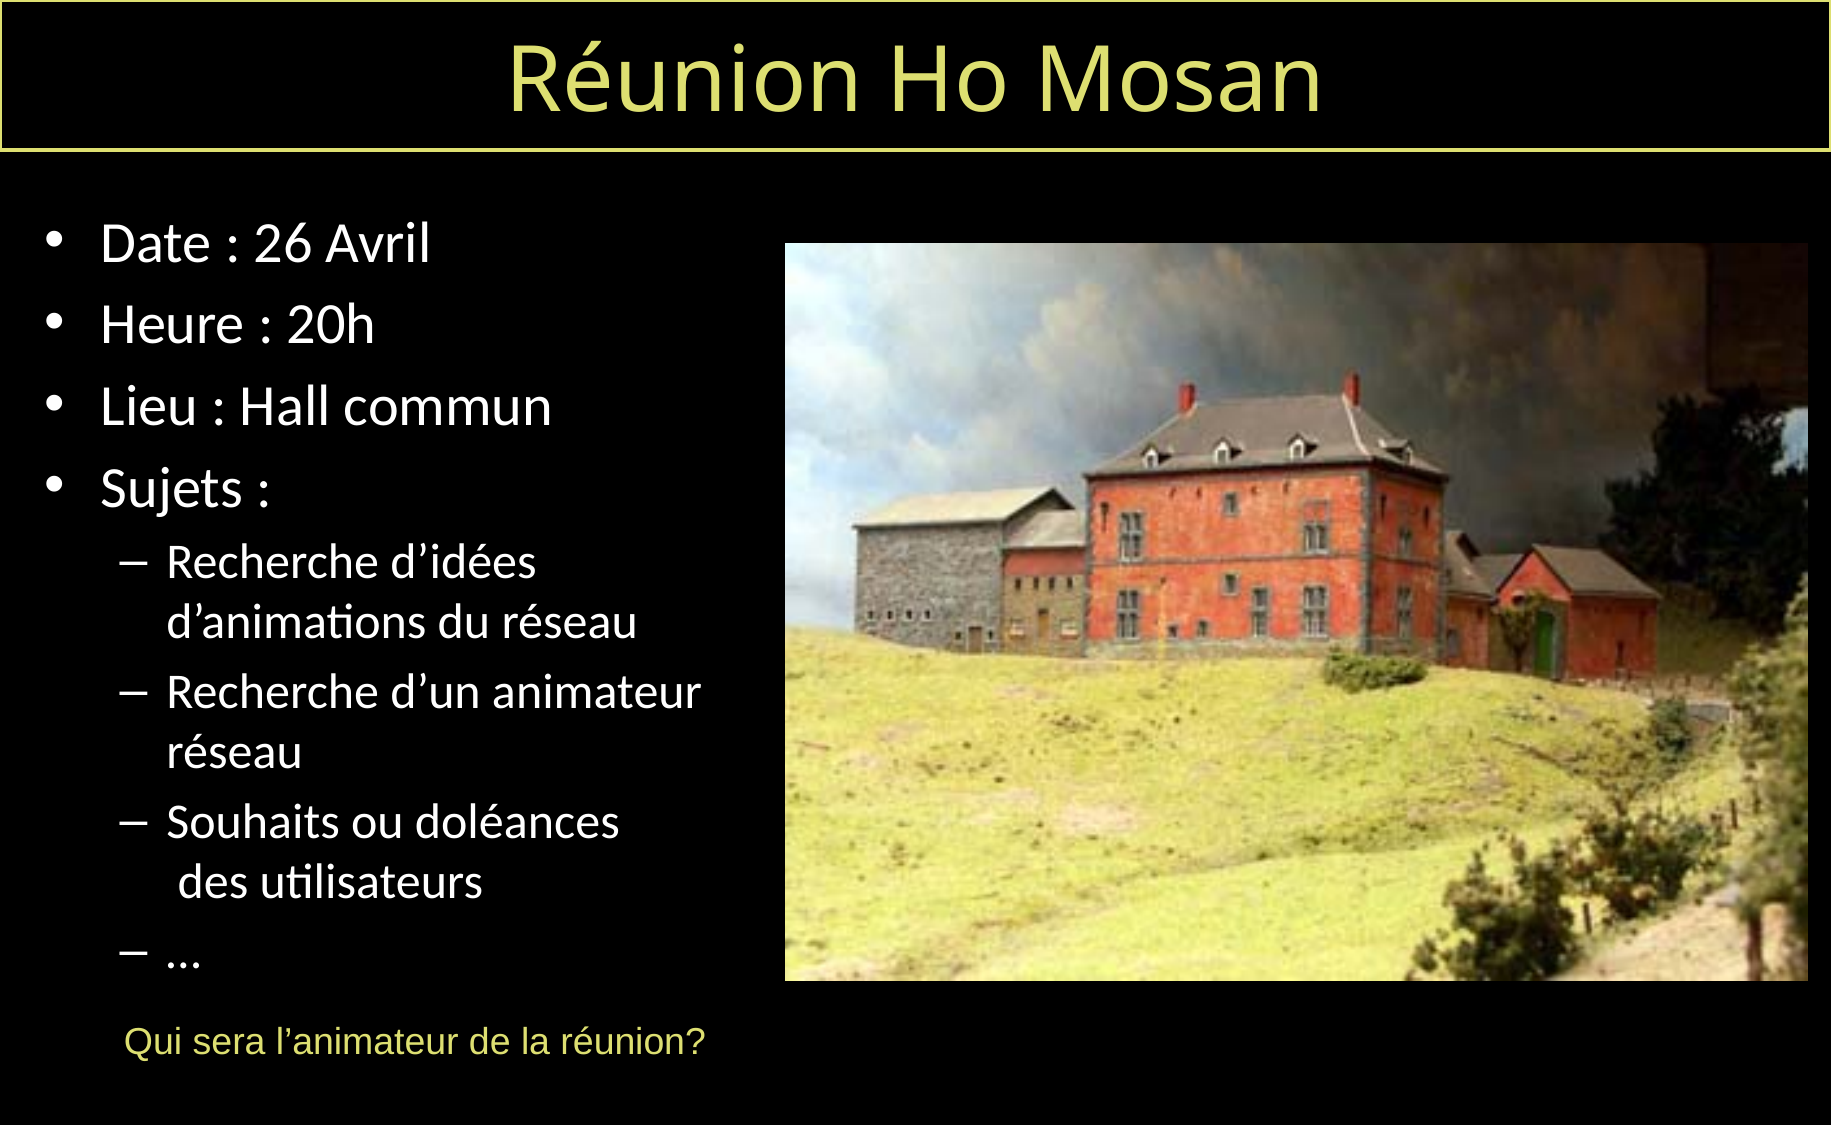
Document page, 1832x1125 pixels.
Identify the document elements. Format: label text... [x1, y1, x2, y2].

list Date : 26 Avril Heure : 20h Lieu : Hall commun Sujets : Recherche d’idées d’animations du réseau Recherche d’un animateur réseau Souhaits ou doléances des utilisateurs … [29, 196, 762, 981]
text_box Qui sera l’animateur de la réunion? [70, 1009, 721, 1070]
text_box Réunion Ho Mosan [0, 0, 1831, 150]
picture [785, 243, 1808, 981]
